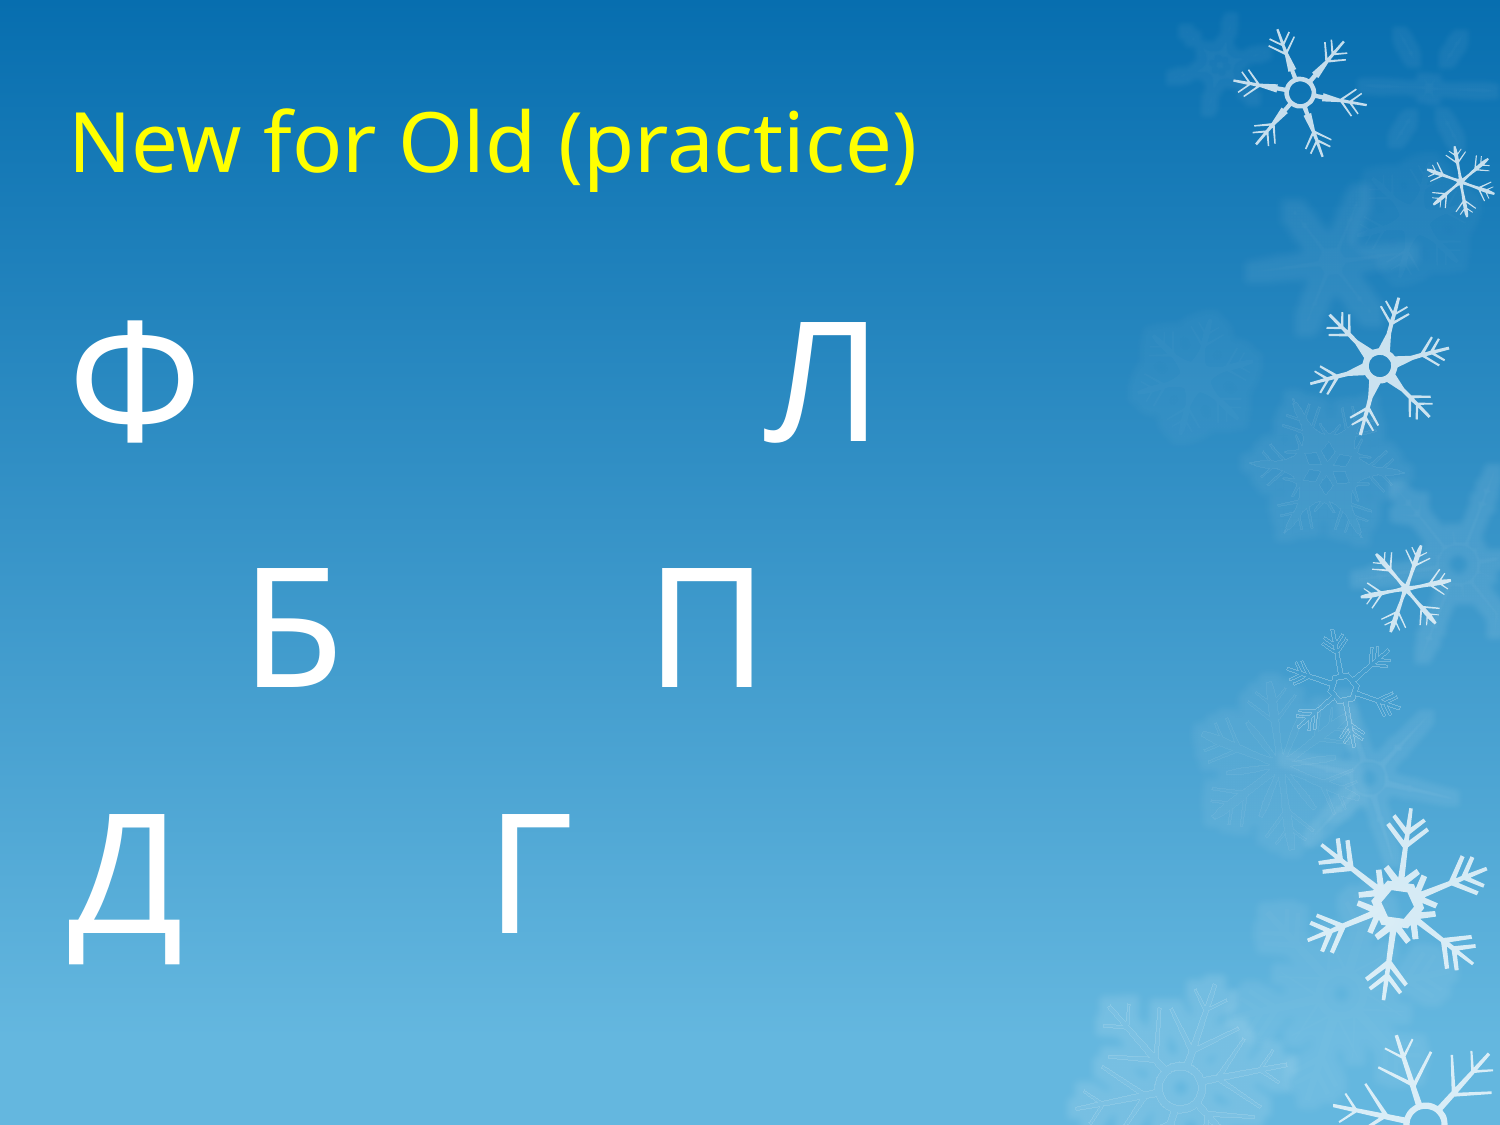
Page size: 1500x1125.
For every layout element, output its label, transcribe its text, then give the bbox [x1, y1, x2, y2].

title New for Old (practice) [53, 42, 1329, 197]
subtitle Ф Л Б П Д Г [53, 267, 1258, 1047]
